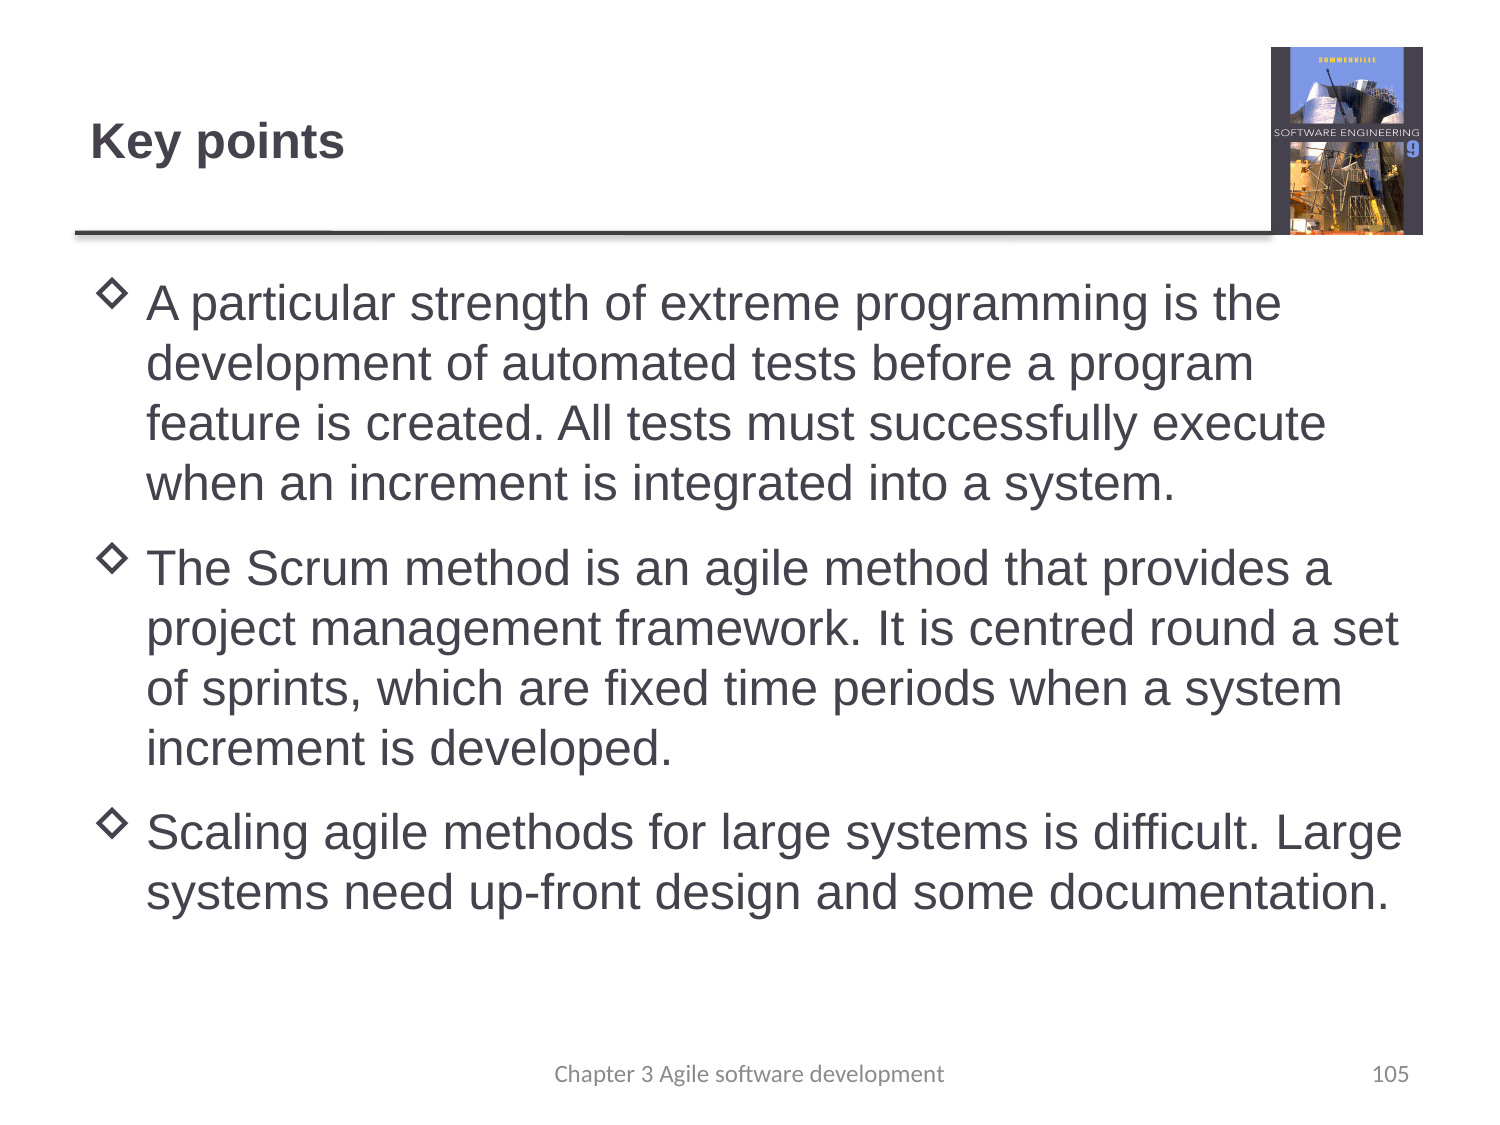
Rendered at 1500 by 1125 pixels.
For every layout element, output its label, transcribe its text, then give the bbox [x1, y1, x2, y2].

list A particular strength of extreme programming is the development of automated tests before a program feature is created. All tests must successfully execute when an increment is integrated into a system. The Scrum method is an agile method that provides a project management framework. It is centred round a set of sprints, which are fixed time periods when a system increment is developed. Scaling agile methods for large systems is difficult. Large systems need up-front design and some documentation. [75, 262, 1425, 1005]
footer Chapter 3 Agile software development [512, 1042, 988, 1103]
slide_number 105 [1074, 1042, 1425, 1103]
title Key points [74, 44, 1272, 233]
picture [1272, 47, 1423, 235]
